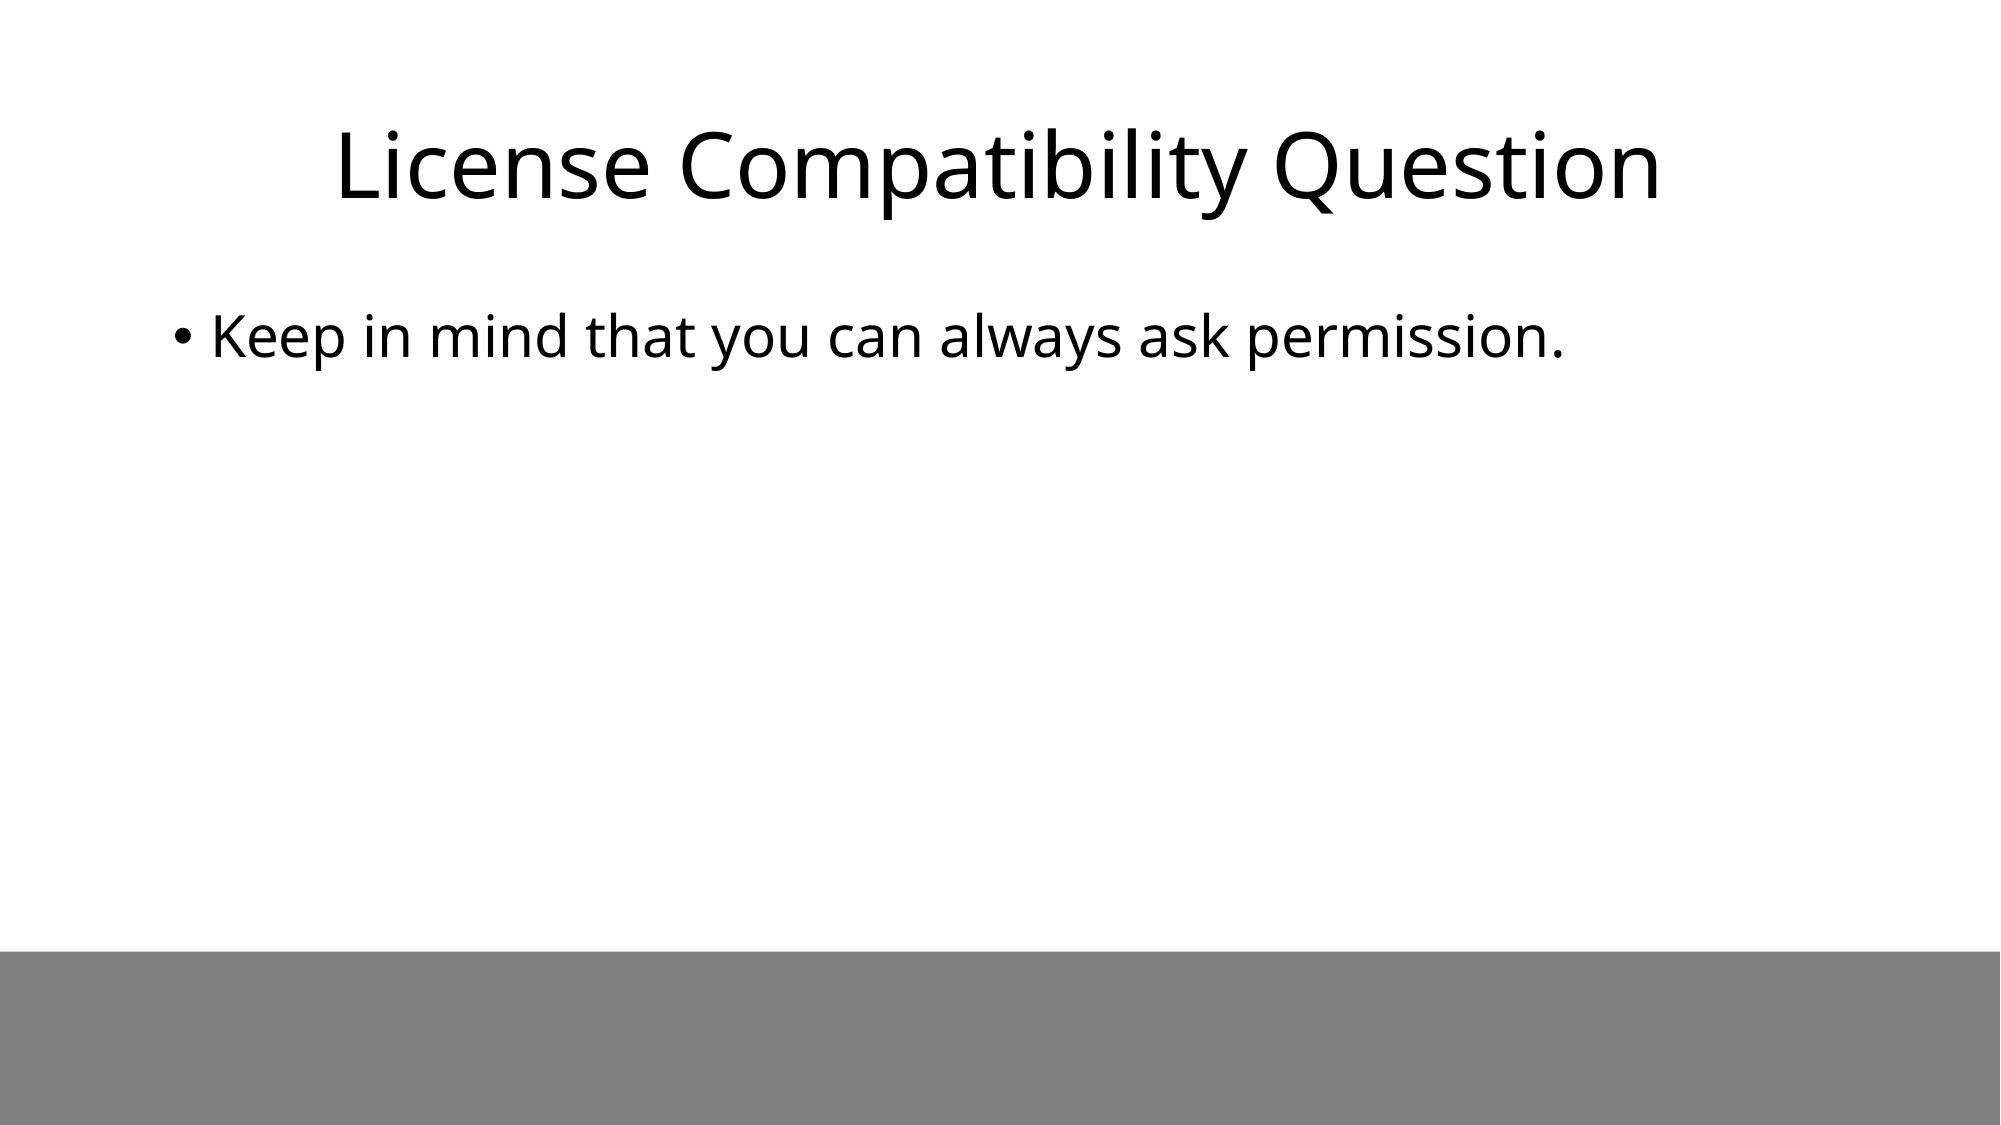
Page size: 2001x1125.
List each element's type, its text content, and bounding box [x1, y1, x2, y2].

title License Compatibility Question [137, 59, 1863, 278]
list Keep in mind that you can always ask permission. [157, 299, 1865, 924]
